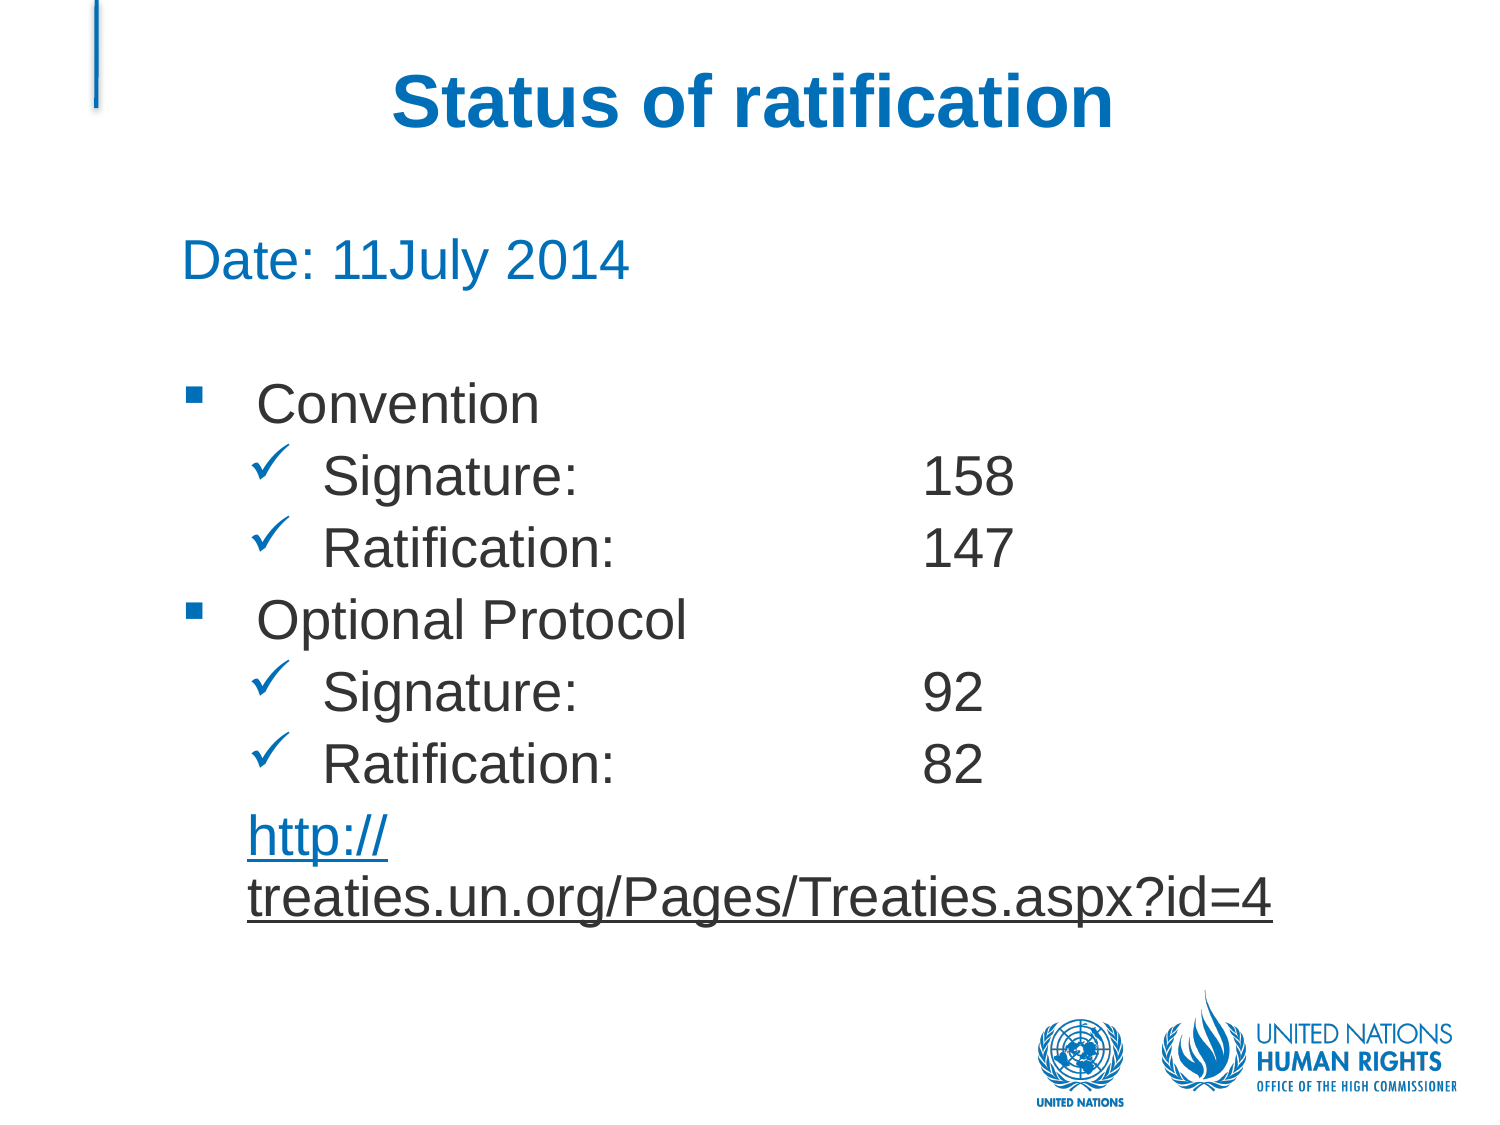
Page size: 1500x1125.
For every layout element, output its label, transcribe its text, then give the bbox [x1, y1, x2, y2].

picture [1037, 990, 1457, 1107]
title Status of ratification [71, 45, 1437, 224]
text_box Date: 11July 2014 Convention Signature: 158 Ratification: 147 Optional Protocol Signature: 92 Ratification: 82 http://treaties.un.org/Pages/Treaties.aspx?id=4 [166, 223, 1325, 995]
